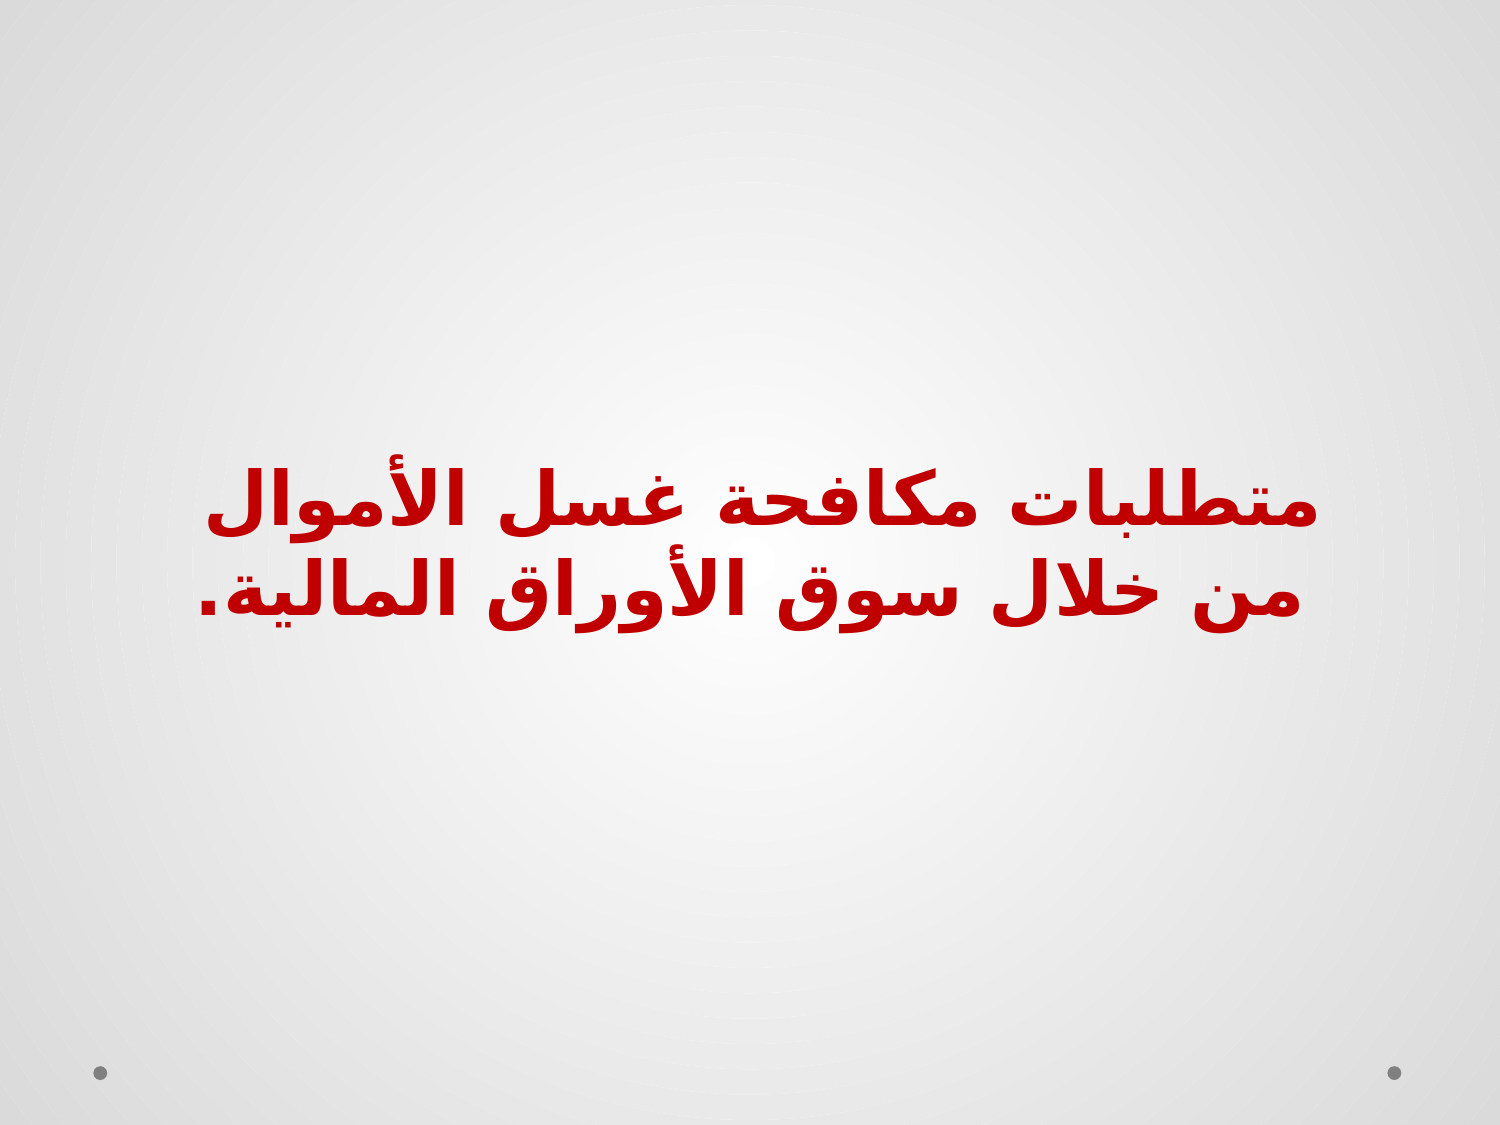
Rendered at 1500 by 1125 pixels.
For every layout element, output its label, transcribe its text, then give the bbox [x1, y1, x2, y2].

list متطلبات مكافحة غسل الأموال من خلال سوق الأوراق المالية. [75, 262, 1425, 1005]
